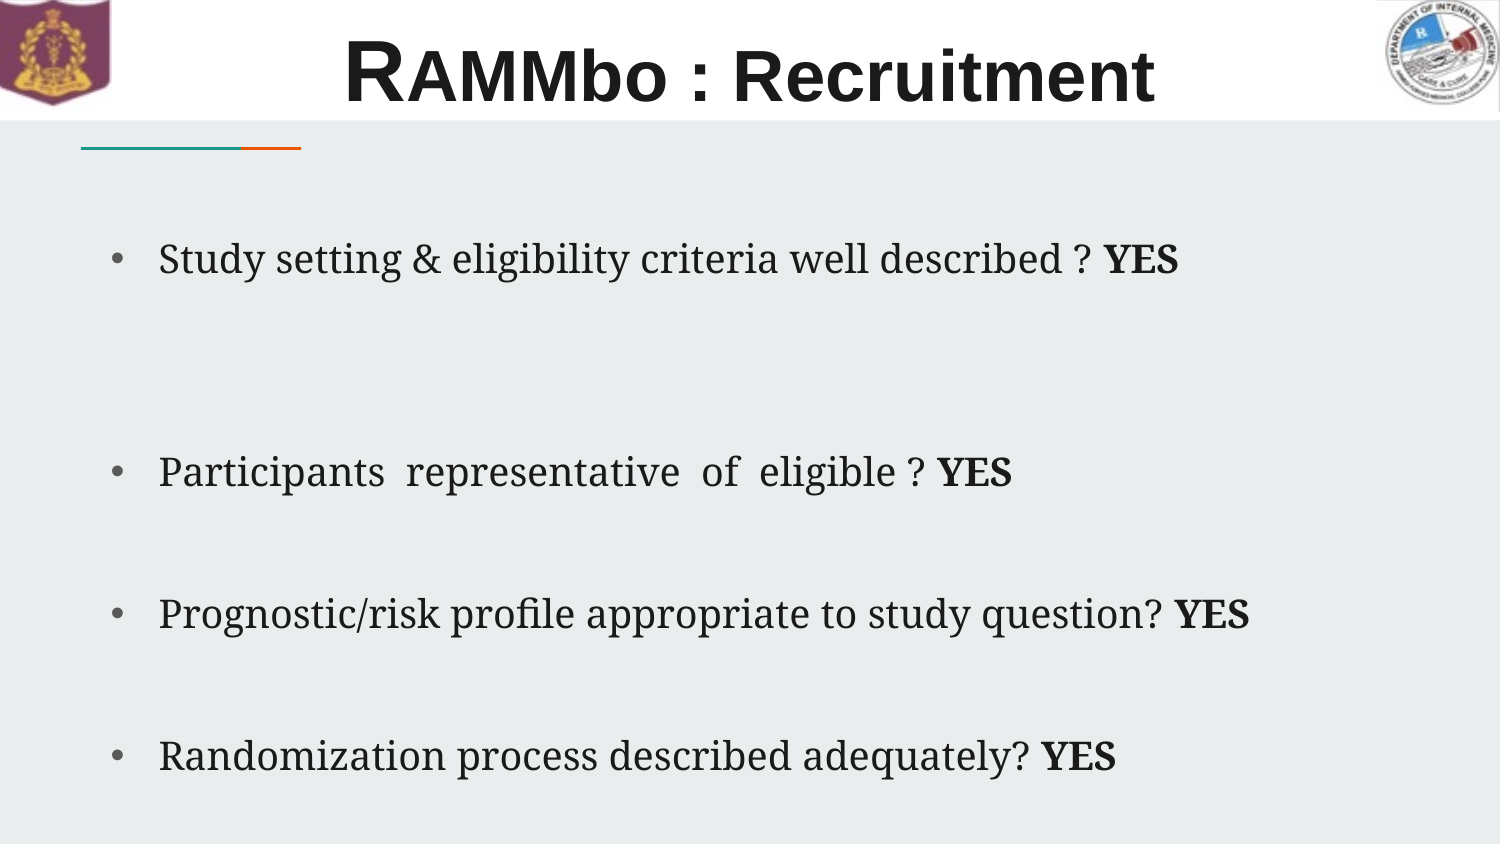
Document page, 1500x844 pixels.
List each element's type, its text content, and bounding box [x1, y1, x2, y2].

title RAMMbo : Recruitment [119, 0, 1381, 136]
picture [1381, 0, 1500, 112]
subtitle Study setting & eligibility criteria well described ? YES Participants representative of eligible ? YES Prognostic/risk profile appropriate to study question? YES Randomization process described adequately? YES [63, 195, 1438, 800]
picture [0, 0, 112, 112]
